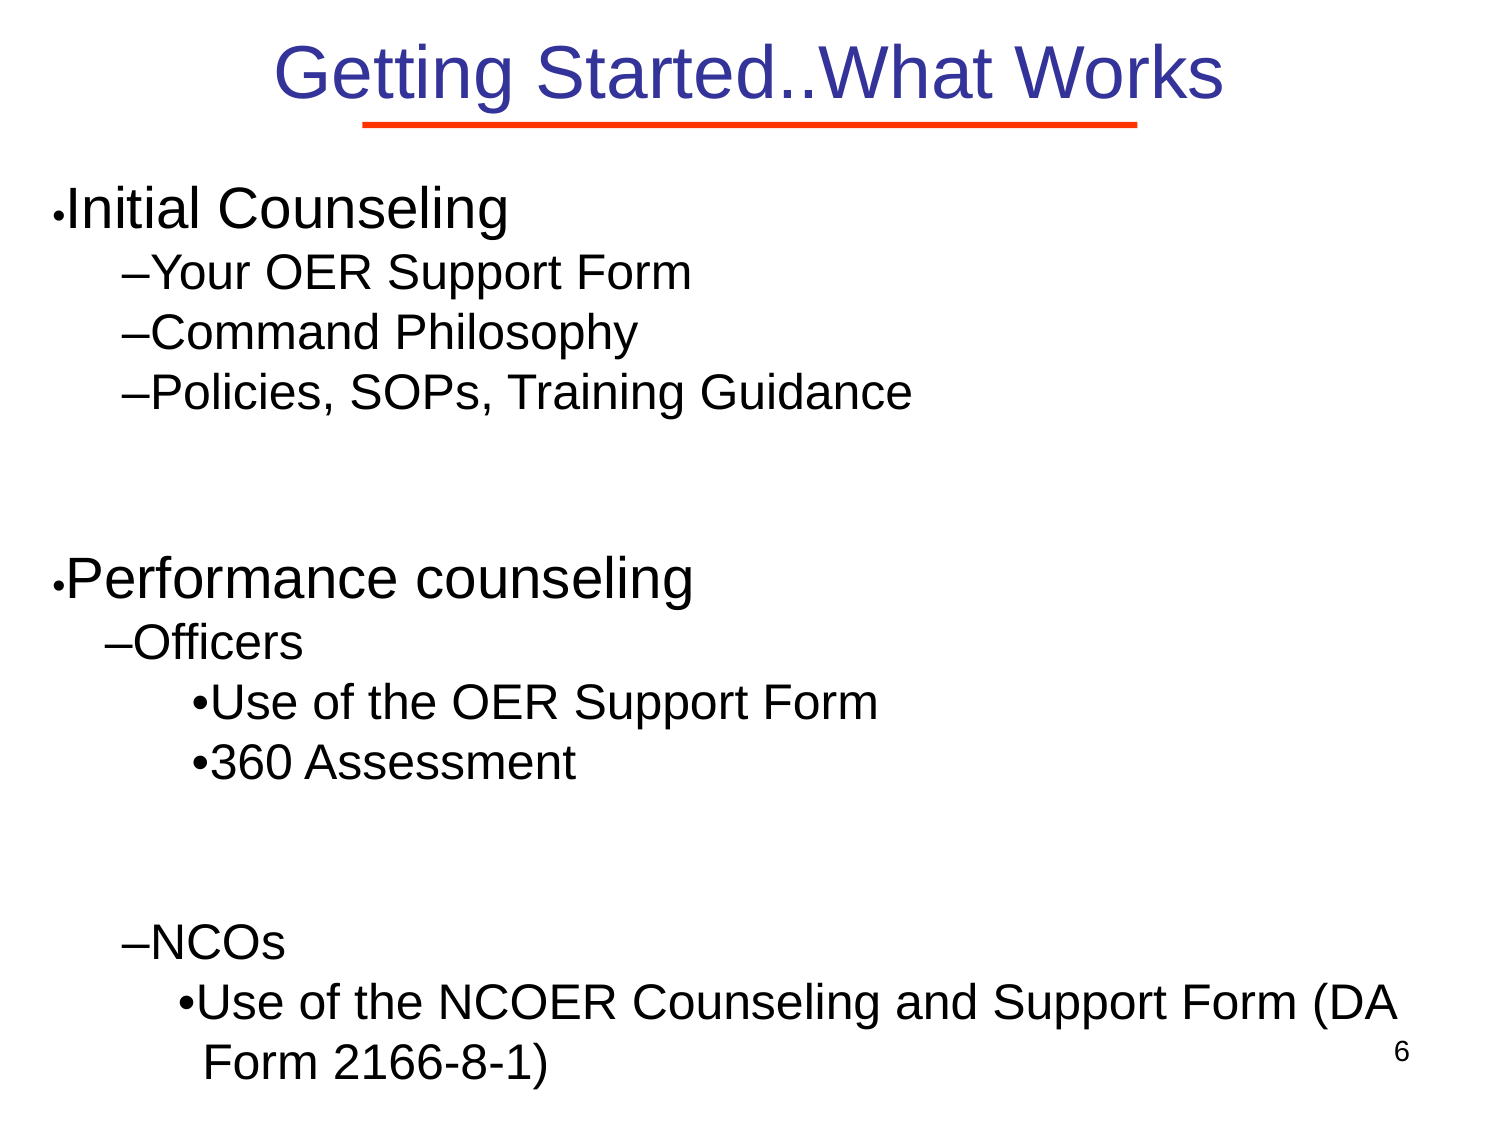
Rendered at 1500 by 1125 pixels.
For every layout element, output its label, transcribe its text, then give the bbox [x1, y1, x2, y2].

text_box Getting Started..What Works [0, 0, 1500, 138]
text_box •Initial Counseling –Your OER Support Form –Command Philosophy –Policies, SOPs, Training Guidance •Performance counseling –Officers •Use of the OER Support Form •360 Assessment –NCOs •Use of the NCOER Counseling and Support Form (DA Form 2166-8-1) [37, 162, 1488, 1125]
